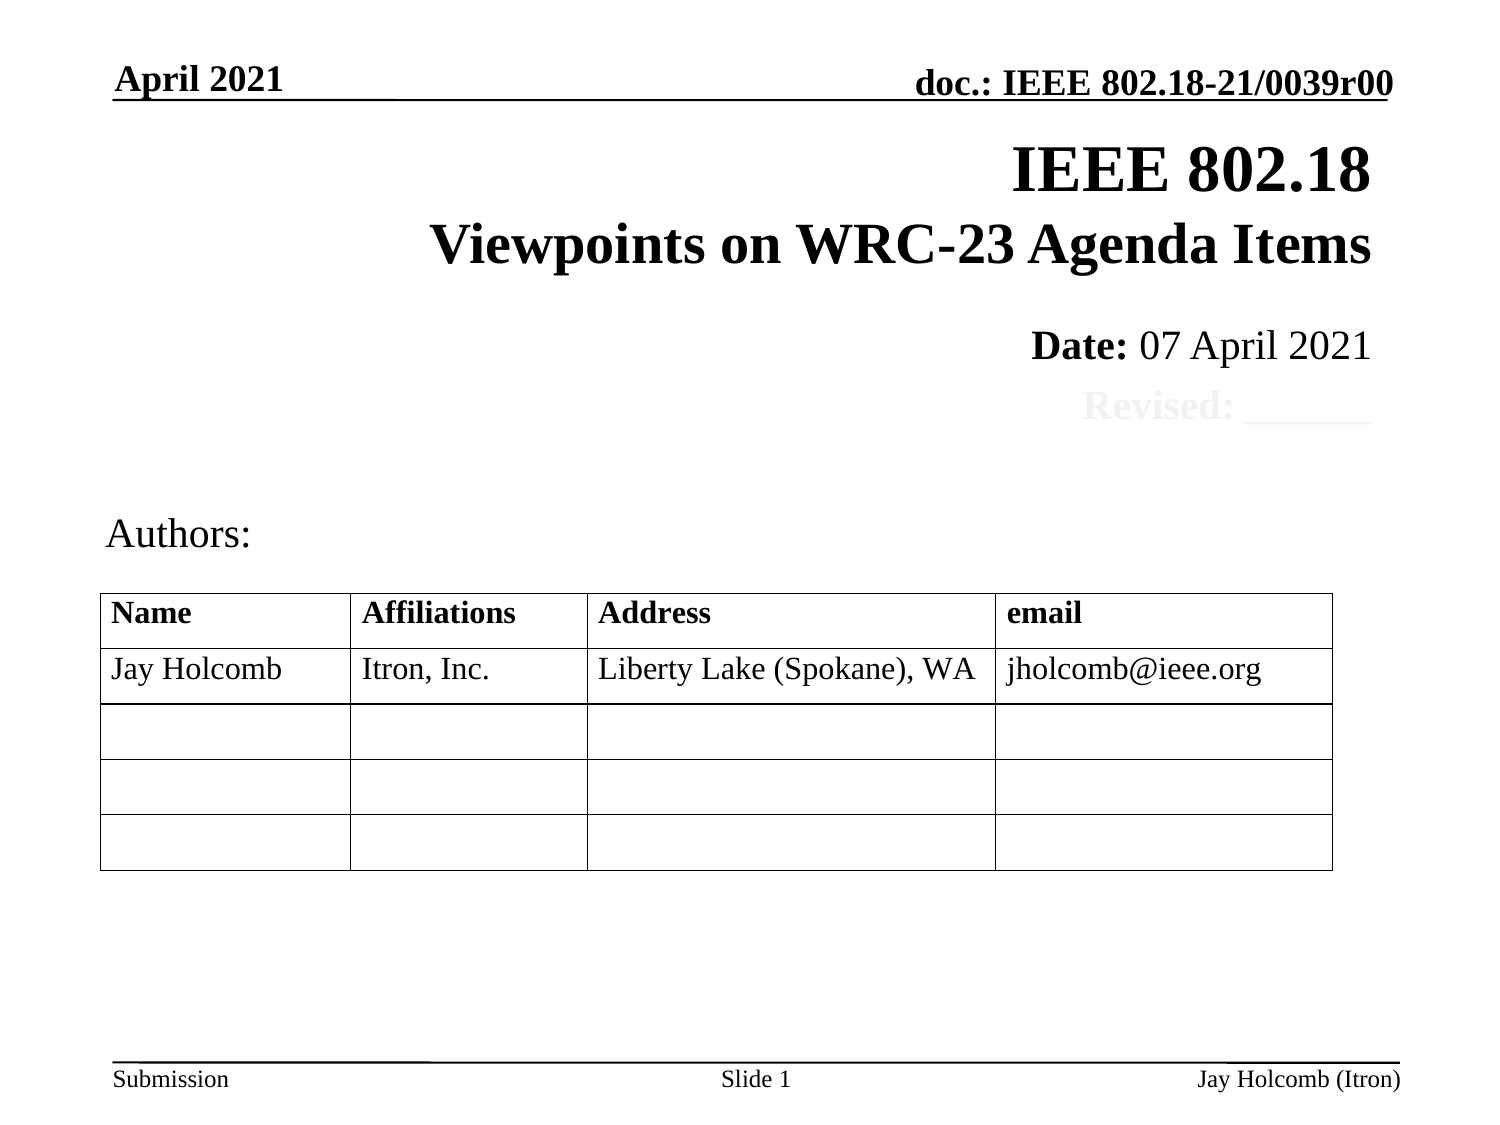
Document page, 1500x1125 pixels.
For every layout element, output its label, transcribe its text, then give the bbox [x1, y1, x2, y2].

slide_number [114, 54, 493, 100]
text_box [84, 592, 1397, 996]
footer Jay Holcomb (Itron) [902, 1061, 1402, 1093]
list Date: 07 April 2021 Revised: ______ [112, 309, 1388, 426]
slide_number Slide 1 [712, 1061, 800, 1123]
title IEEE 802.18 Viewpoints on WRC-23 Agenda Items [112, 112, 1388, 288]
text_box Authors: [90, 498, 328, 562]
